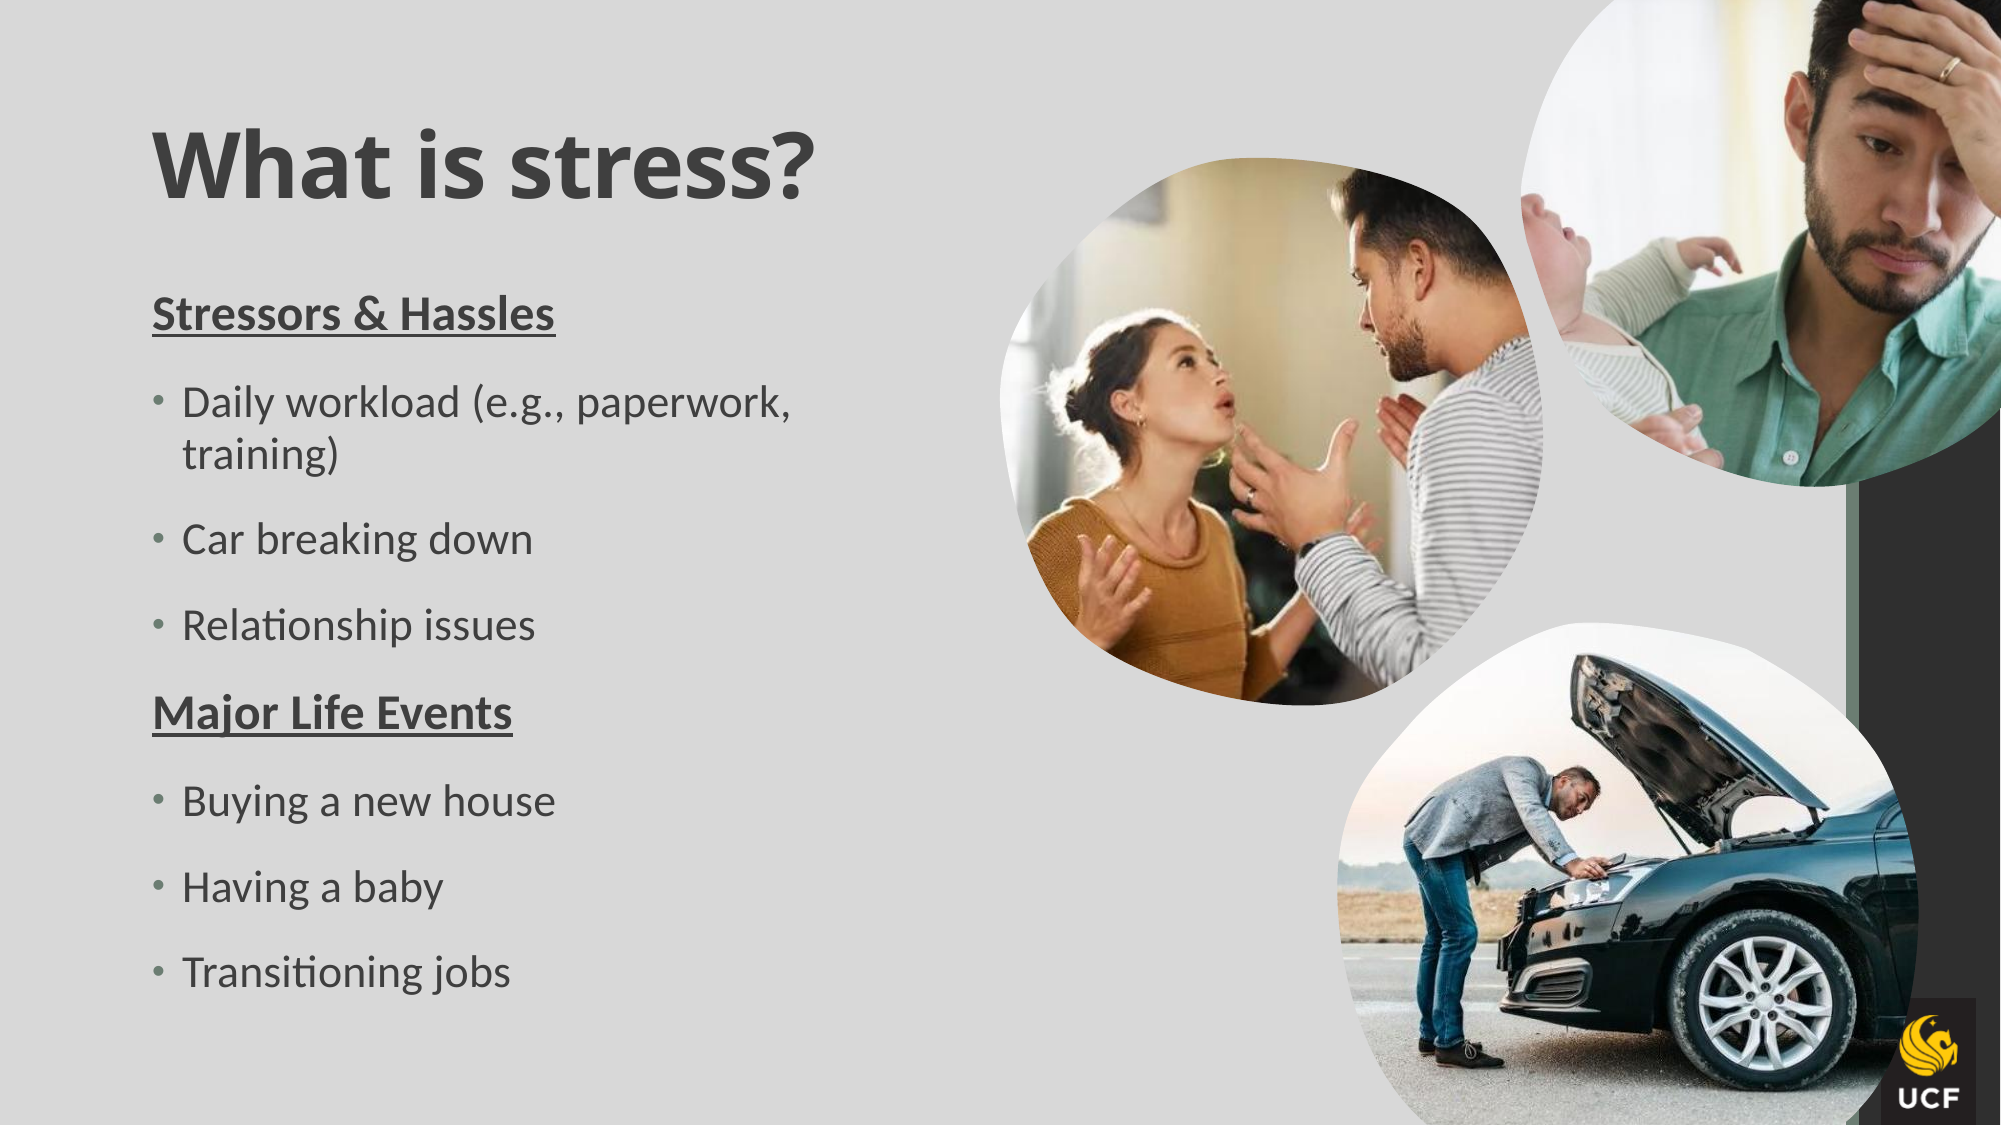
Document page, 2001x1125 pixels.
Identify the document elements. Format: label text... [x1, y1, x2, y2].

list Stressors & Hassles Daily workload (e.g., paperwork, training) Car breaking down Relationship issues Major Life Events Buying a new house Having a baby Transitioning jobs [137, 277, 873, 1125]
title What is stress? [137, 29, 990, 226]
picture [999, 0, 2001, 1125]
